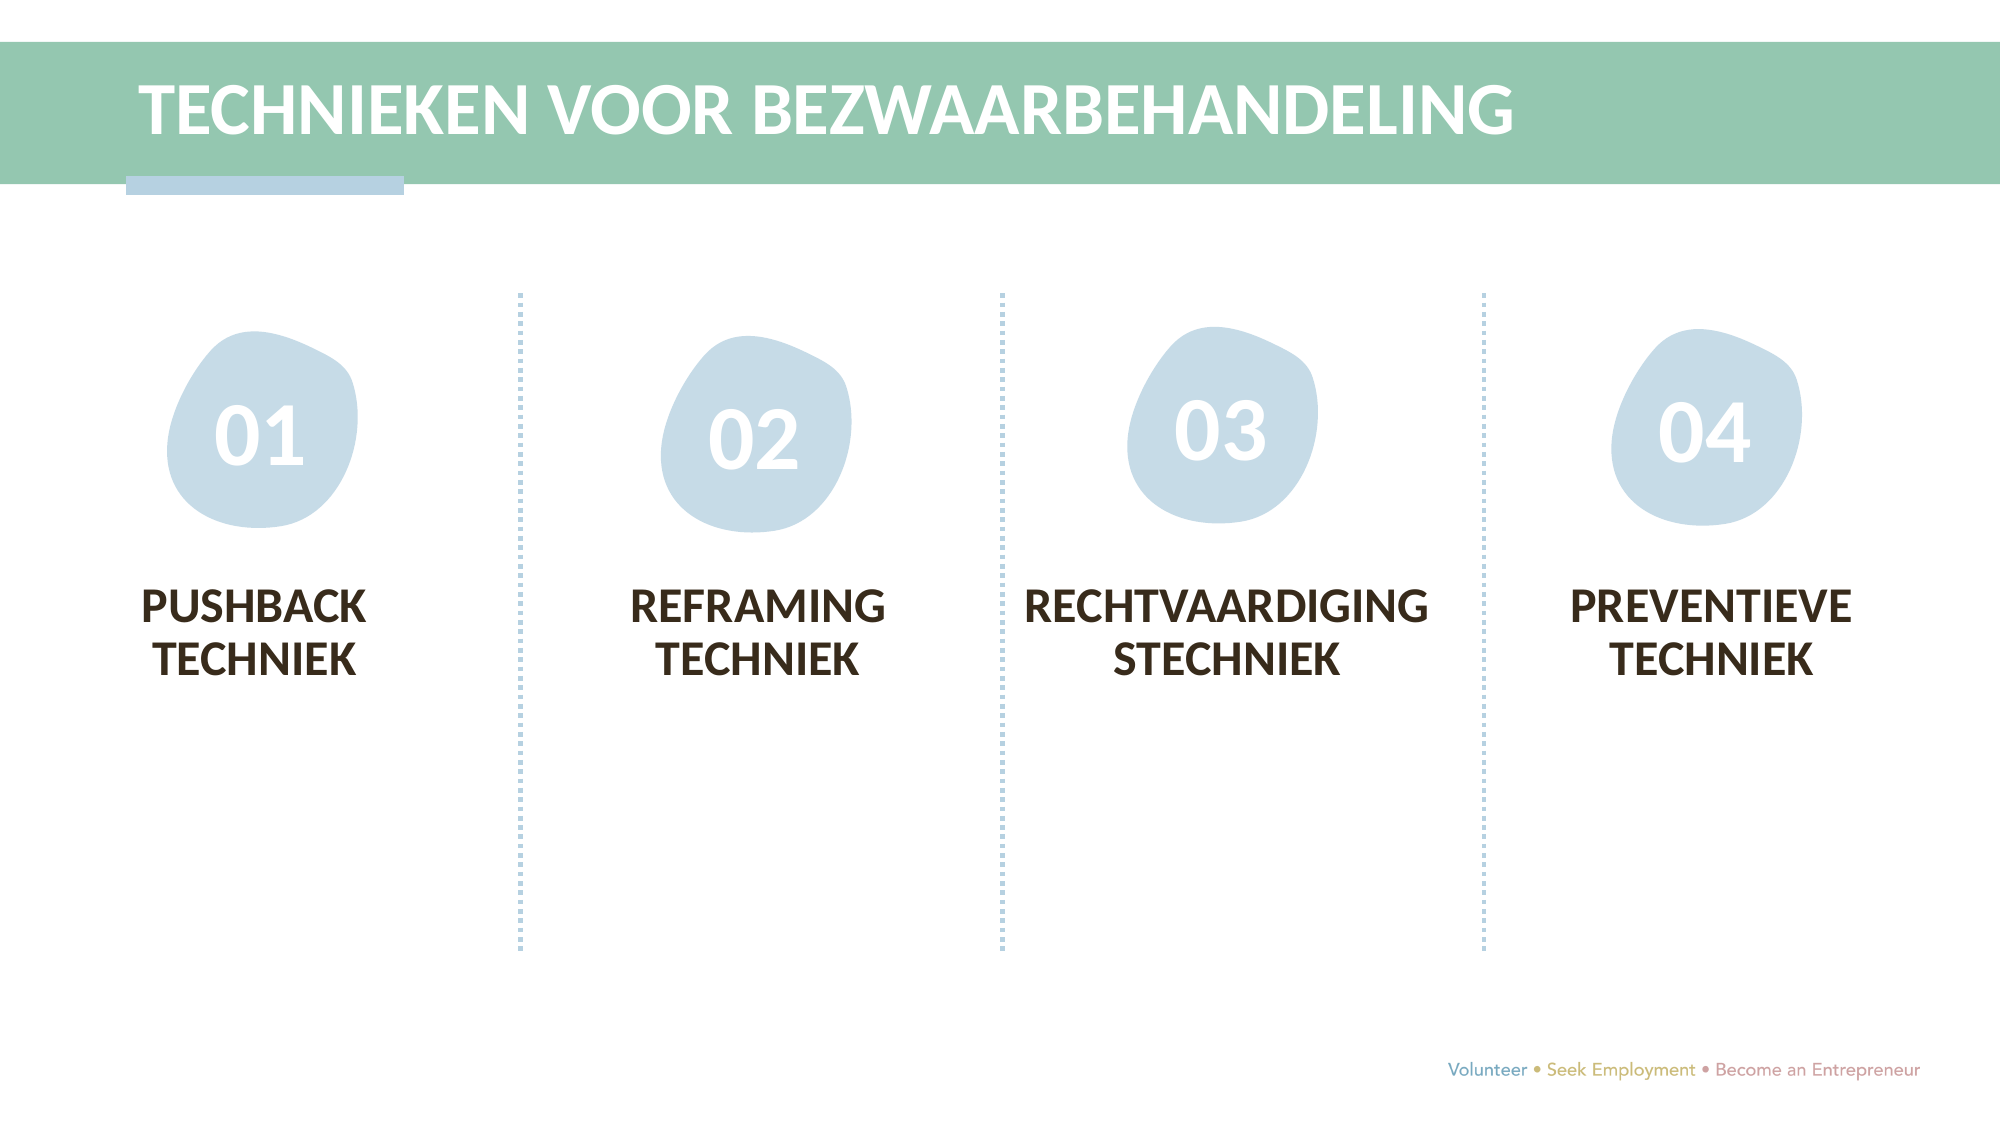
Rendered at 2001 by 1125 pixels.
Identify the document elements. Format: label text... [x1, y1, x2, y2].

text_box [660, 335, 852, 590]
text_box PREVENTIEVE TECHNIEK [1492, 570, 1931, 934]
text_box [1611, 329, 1803, 583]
text_box REFRAMING TECHNIEK [538, 570, 978, 934]
text_box RECHTVAARDIGINGSTECHNIEK [1008, 570, 1447, 934]
text_box PUSHBACK TECHNIEK [35, 570, 474, 934]
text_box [1127, 326, 1318, 581]
picture [1418, 1046, 1971, 1103]
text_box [166, 331, 358, 586]
list TECHNIEKEN VOOR BEZWAARBEHANDELING [123, 51, 1913, 170]
